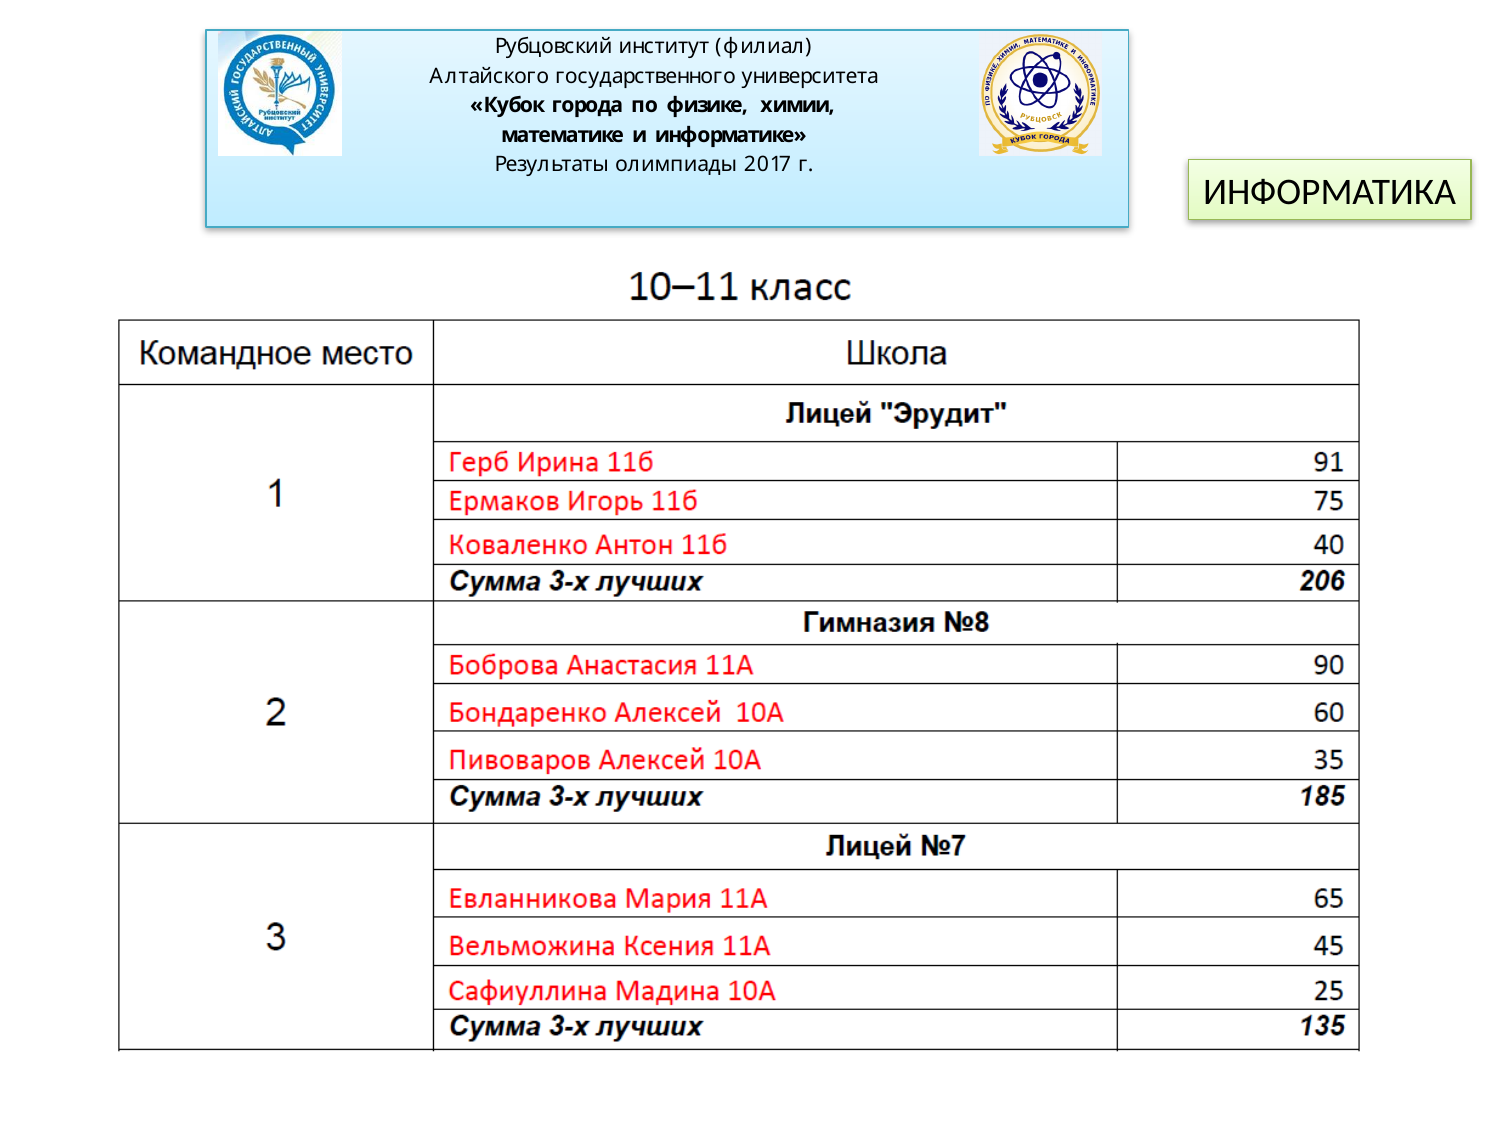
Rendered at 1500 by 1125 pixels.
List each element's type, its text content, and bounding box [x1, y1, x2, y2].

picture [206, 30, 1129, 227]
text_box ИНФОРМАТИКА [1188, 159, 1472, 220]
picture [88, 243, 1378, 1072]
